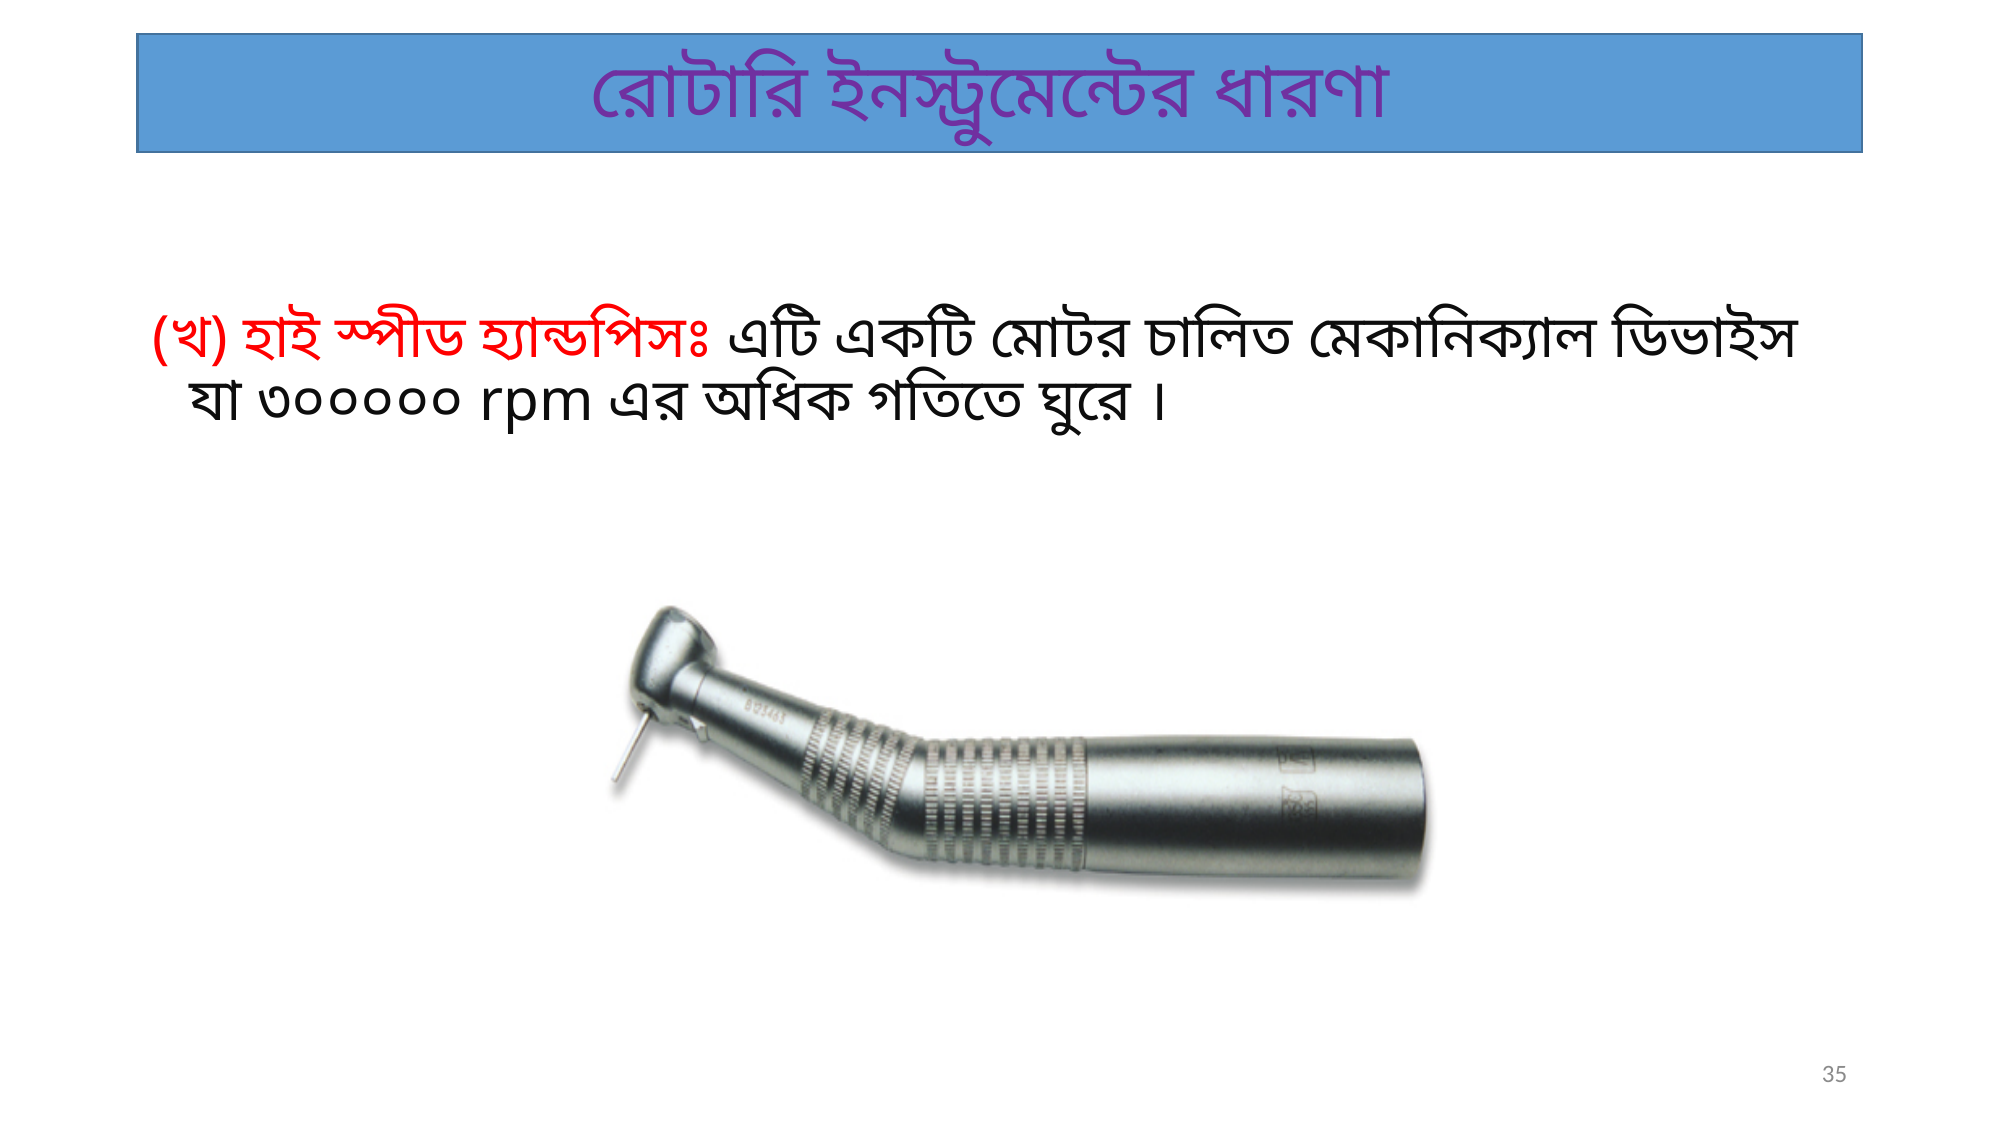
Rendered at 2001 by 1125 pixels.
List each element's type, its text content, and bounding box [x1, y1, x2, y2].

title রোটারি ইনস্ট্রুমেন্টের ধারণা [136, 33, 1863, 153]
picture [462, 482, 1580, 1042]
list (খ) হাই স্পীড হ্যান্ডপিসঃ এটি একটি মোটর চালিত মেকানিক্যাল ডিভাইস যা ৩০০০০০ rpm এর অধিক গতিতে ঘুরে । [137, 299, 1863, 1014]
slide_number 35 [1412, 1042, 1863, 1103]
